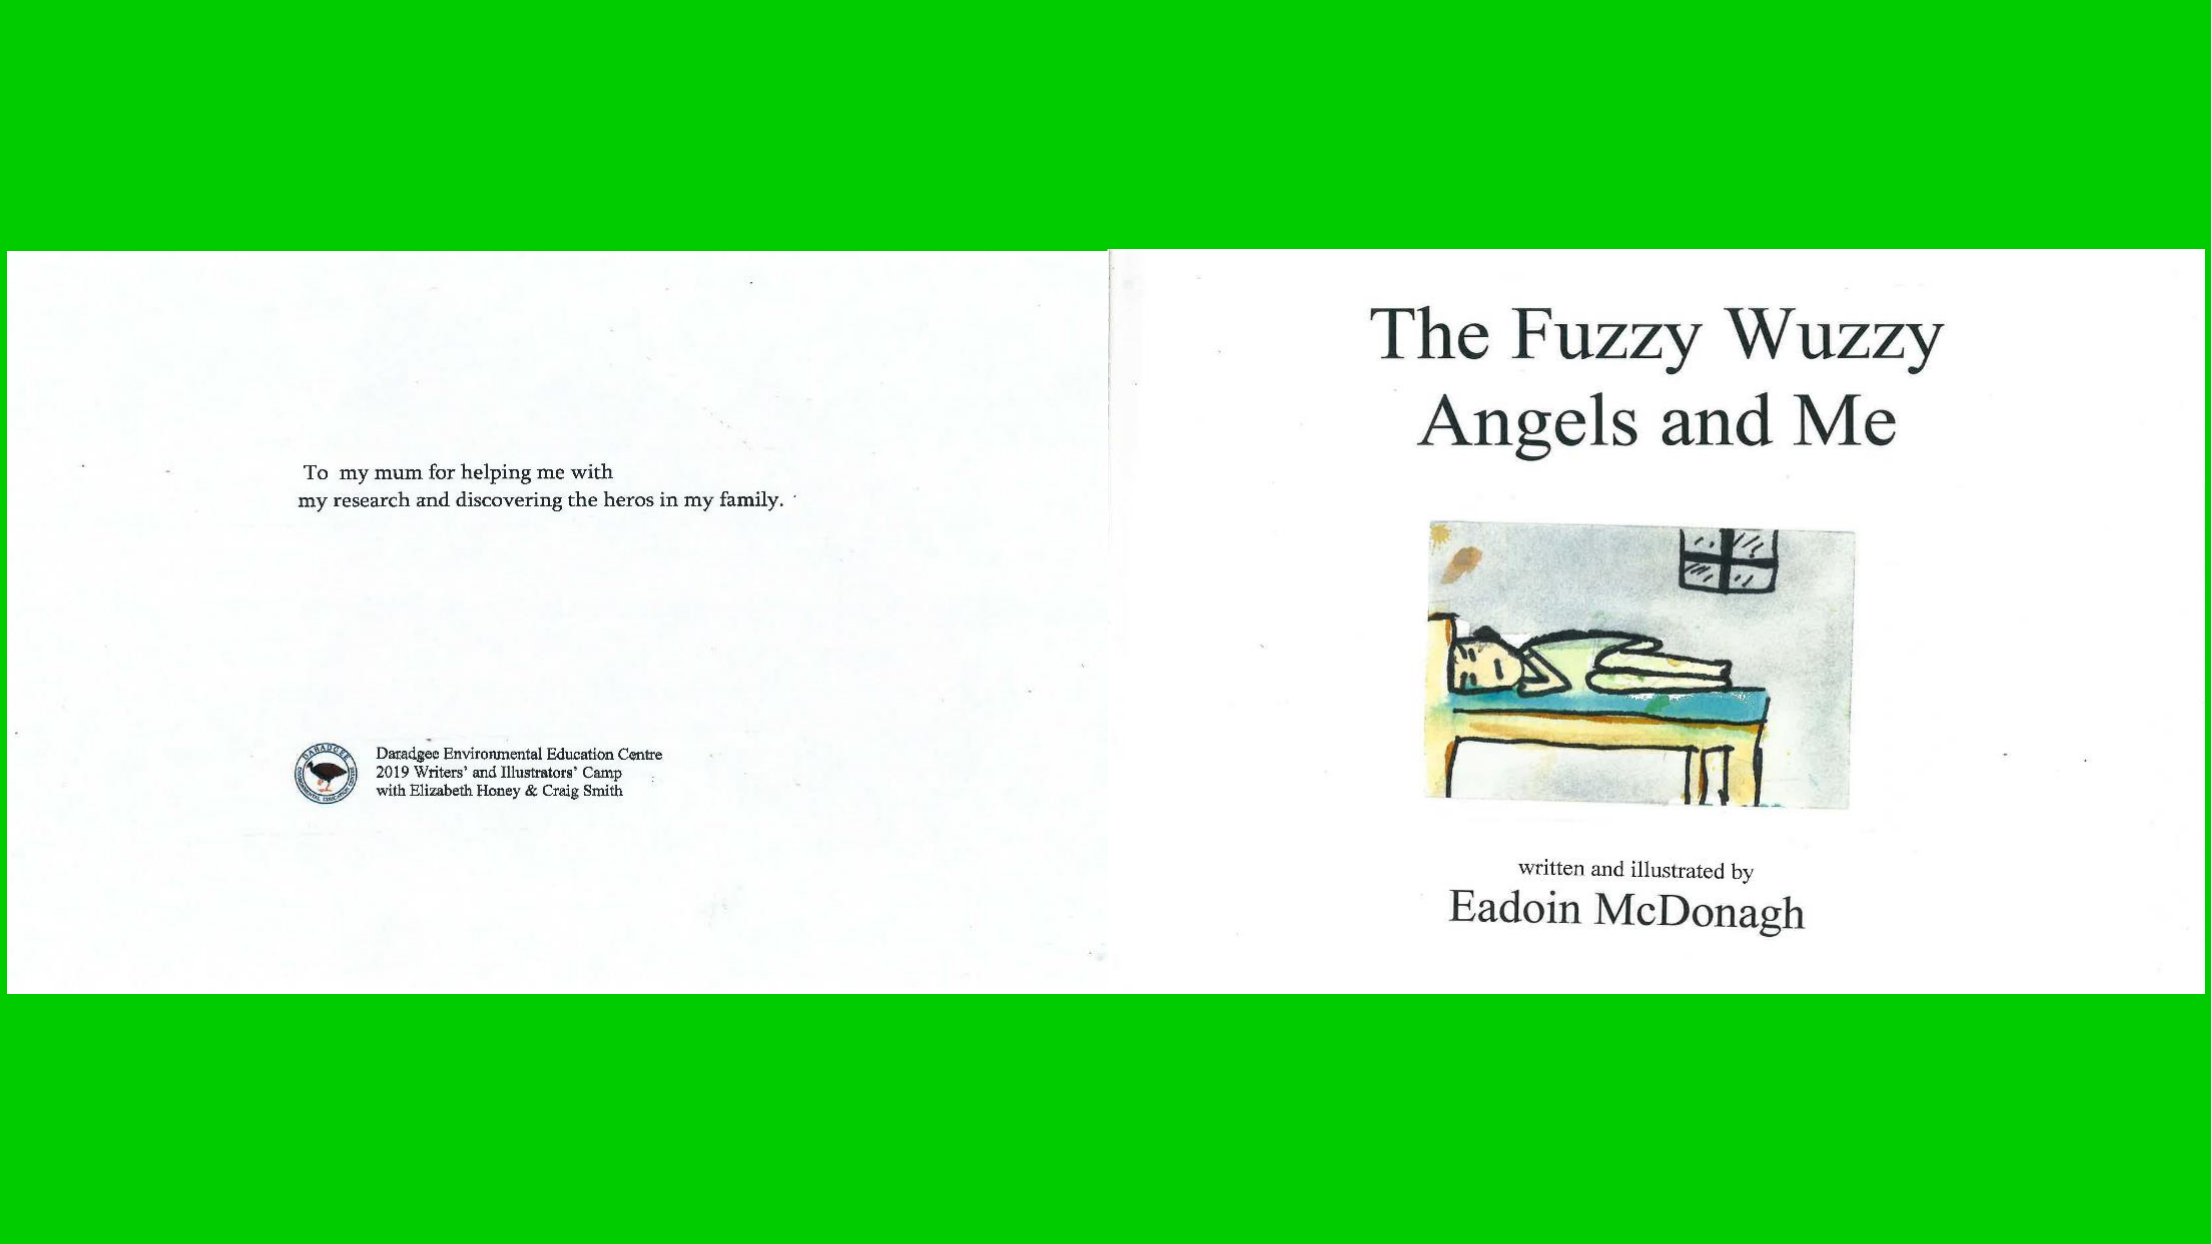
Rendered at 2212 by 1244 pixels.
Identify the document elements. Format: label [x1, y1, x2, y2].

picture [6, 249, 2205, 995]
